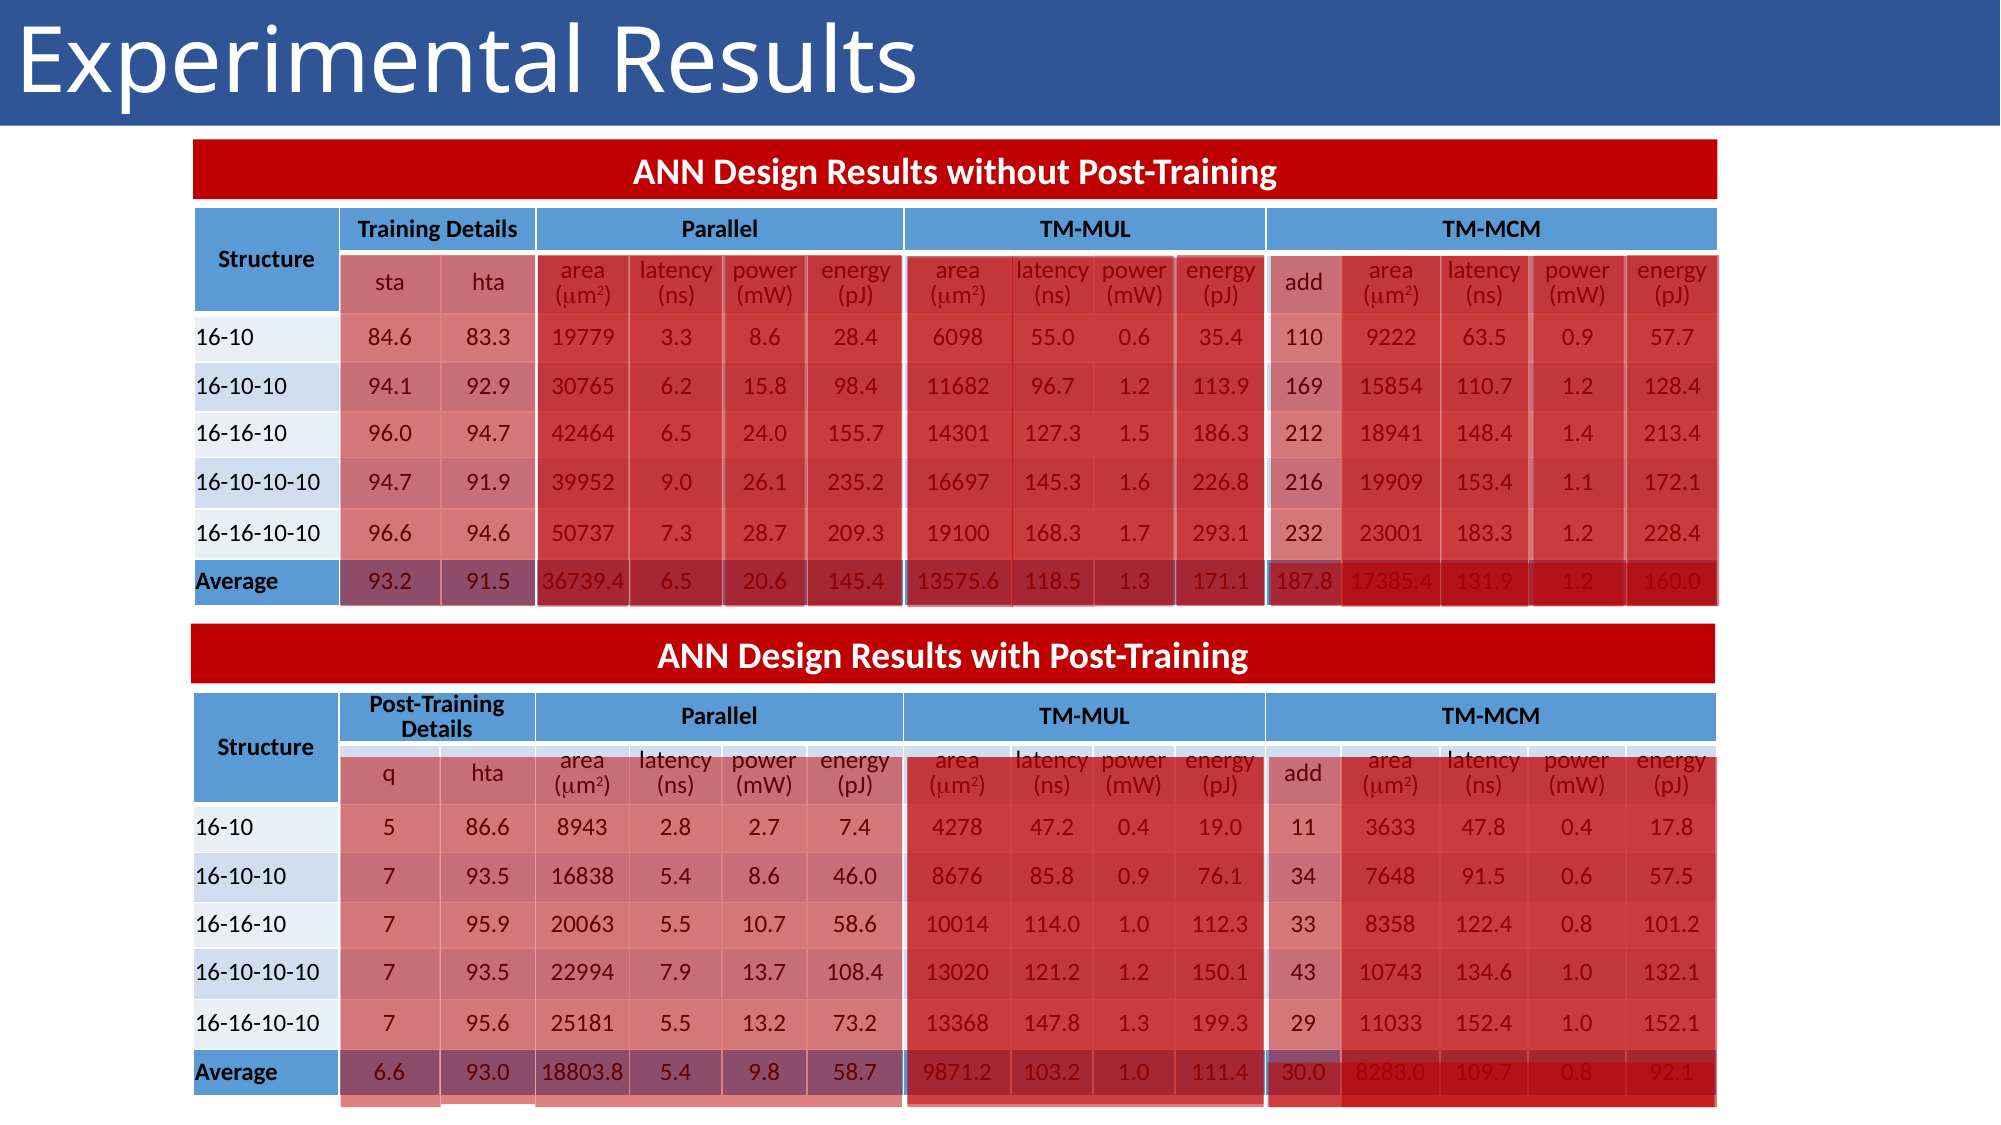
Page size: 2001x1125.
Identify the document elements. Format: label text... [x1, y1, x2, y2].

table_header TM-MUL [905, 208, 1265, 250]
table_header Structure [195, 208, 339, 311]
table_header Parallel [537, 208, 903, 250]
table_header Training Details [340, 208, 535, 250]
table_cell 16-16-10-10 [195, 510, 339, 558]
table_cell Average [194, 1050, 338, 1095]
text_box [1267, 562, 1716, 756]
text_box ANN Design Results without Post-Training [193, 139, 1718, 200]
text_box ANN Design Results with Post-Training [190, 623, 340, 684]
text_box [907, 257, 1265, 756]
table_cell 16-10 [195, 317, 339, 361]
table_cell 16-16-10 [195, 413, 339, 457]
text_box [535, 255, 902, 1108]
table_cell 16-16-10 [194, 903, 338, 947]
table_cell 16-10-10-10 [195, 458, 339, 508]
table_cell 16-16-10-10 [194, 1000, 338, 1049]
title Experimental Results [0, 0, 2000, 126]
table_cell 16-10-10-10 [194, 949, 338, 999]
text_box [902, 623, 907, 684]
table_cell Average [195, 560, 339, 605]
table_header Structure [194, 693, 338, 802]
table_cell 16-10 [194, 807, 338, 852]
text_box [339, 756, 442, 1108]
table_cell 16-10-10 [194, 853, 338, 902]
table_cell 16-10-10 [195, 363, 339, 411]
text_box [902, 255, 1720, 607]
table_header TM-MCM [1267, 208, 1717, 250]
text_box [340, 255, 535, 1105]
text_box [907, 756, 1718, 1108]
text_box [1269, 256, 1717, 756]
